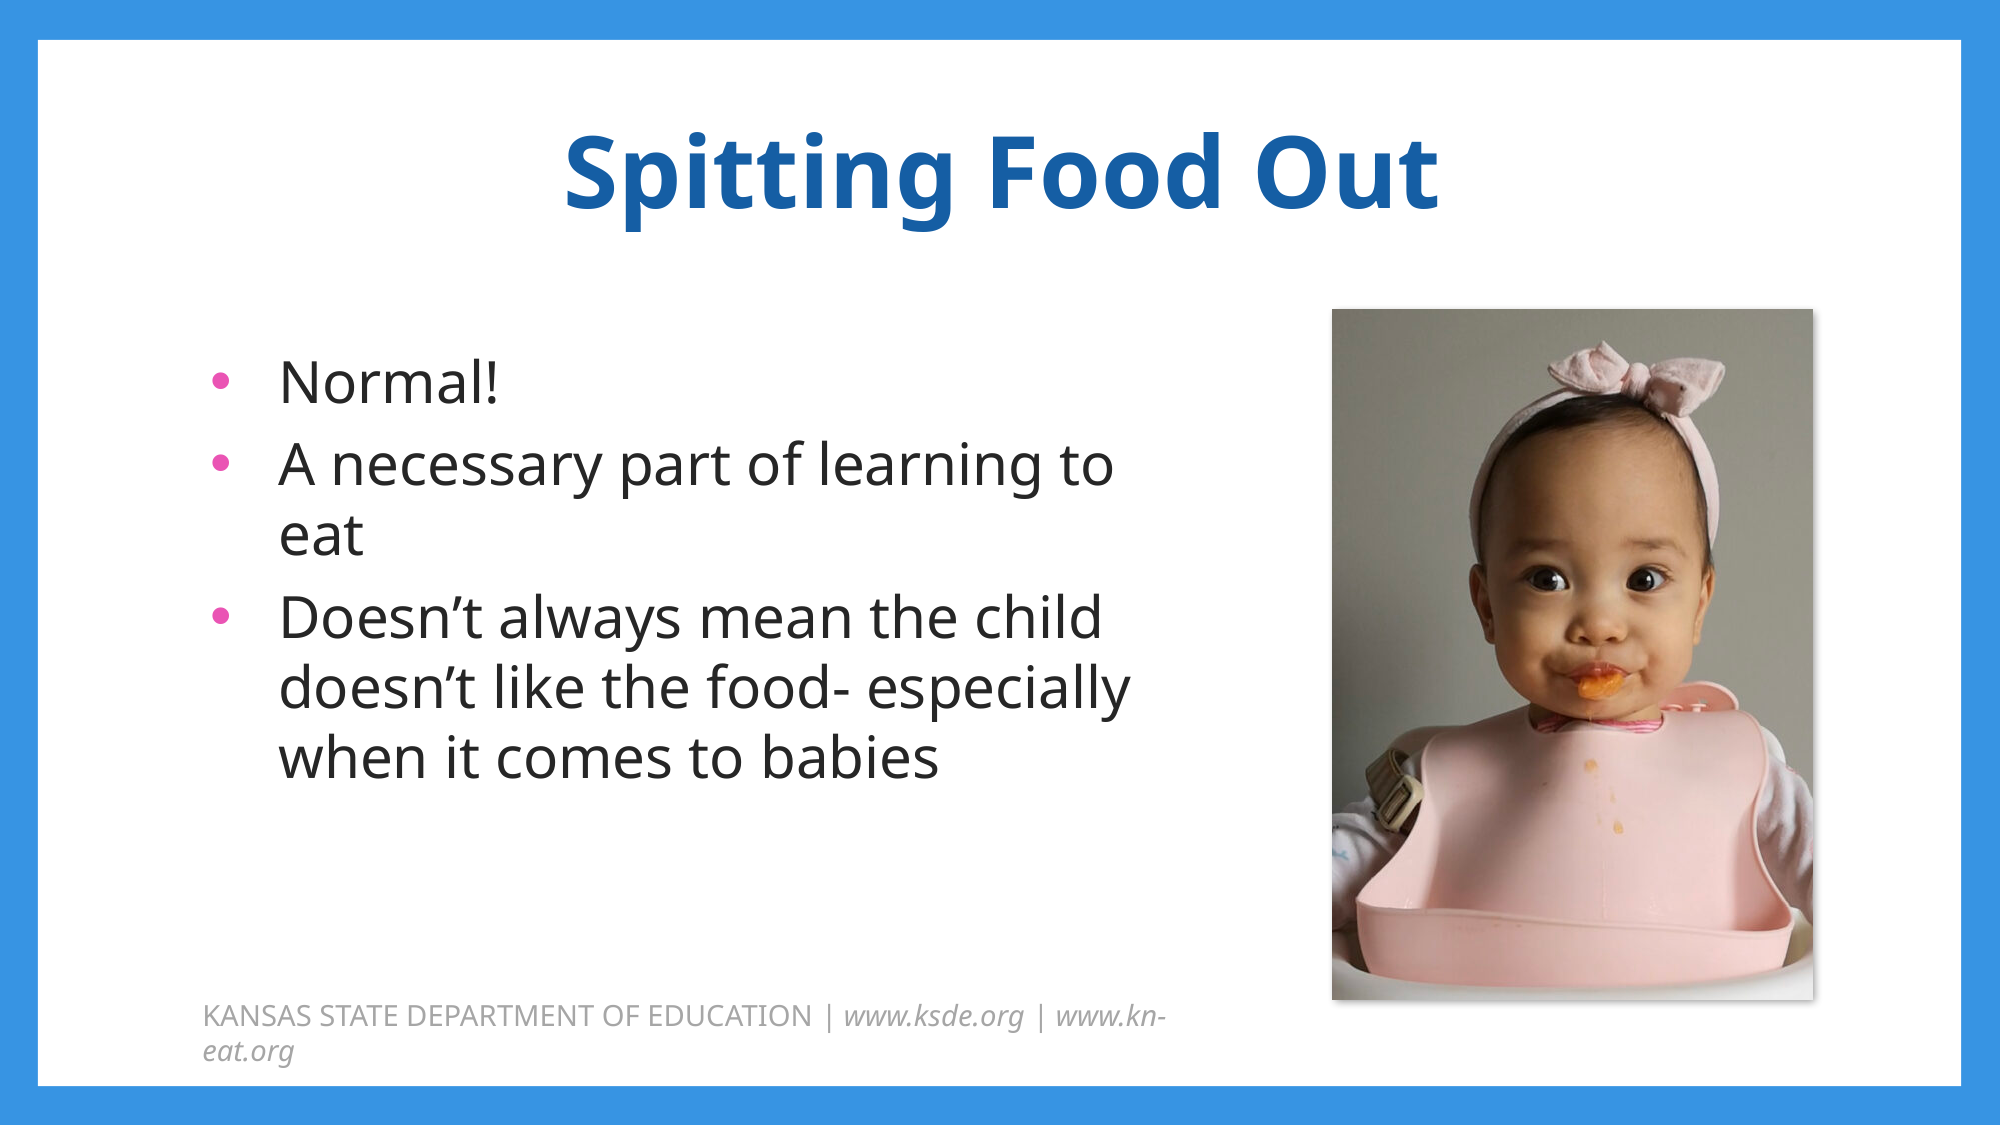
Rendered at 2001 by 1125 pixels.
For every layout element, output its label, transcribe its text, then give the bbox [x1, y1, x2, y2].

picture [1332, 308, 1813, 1001]
list Normal! A necessary part of learning to eat Doesn’t always mean the child doesn’t like the food- especially when it comes to babies [187, 337, 1228, 1000]
title Spitting Food Out [134, 64, 1872, 288]
